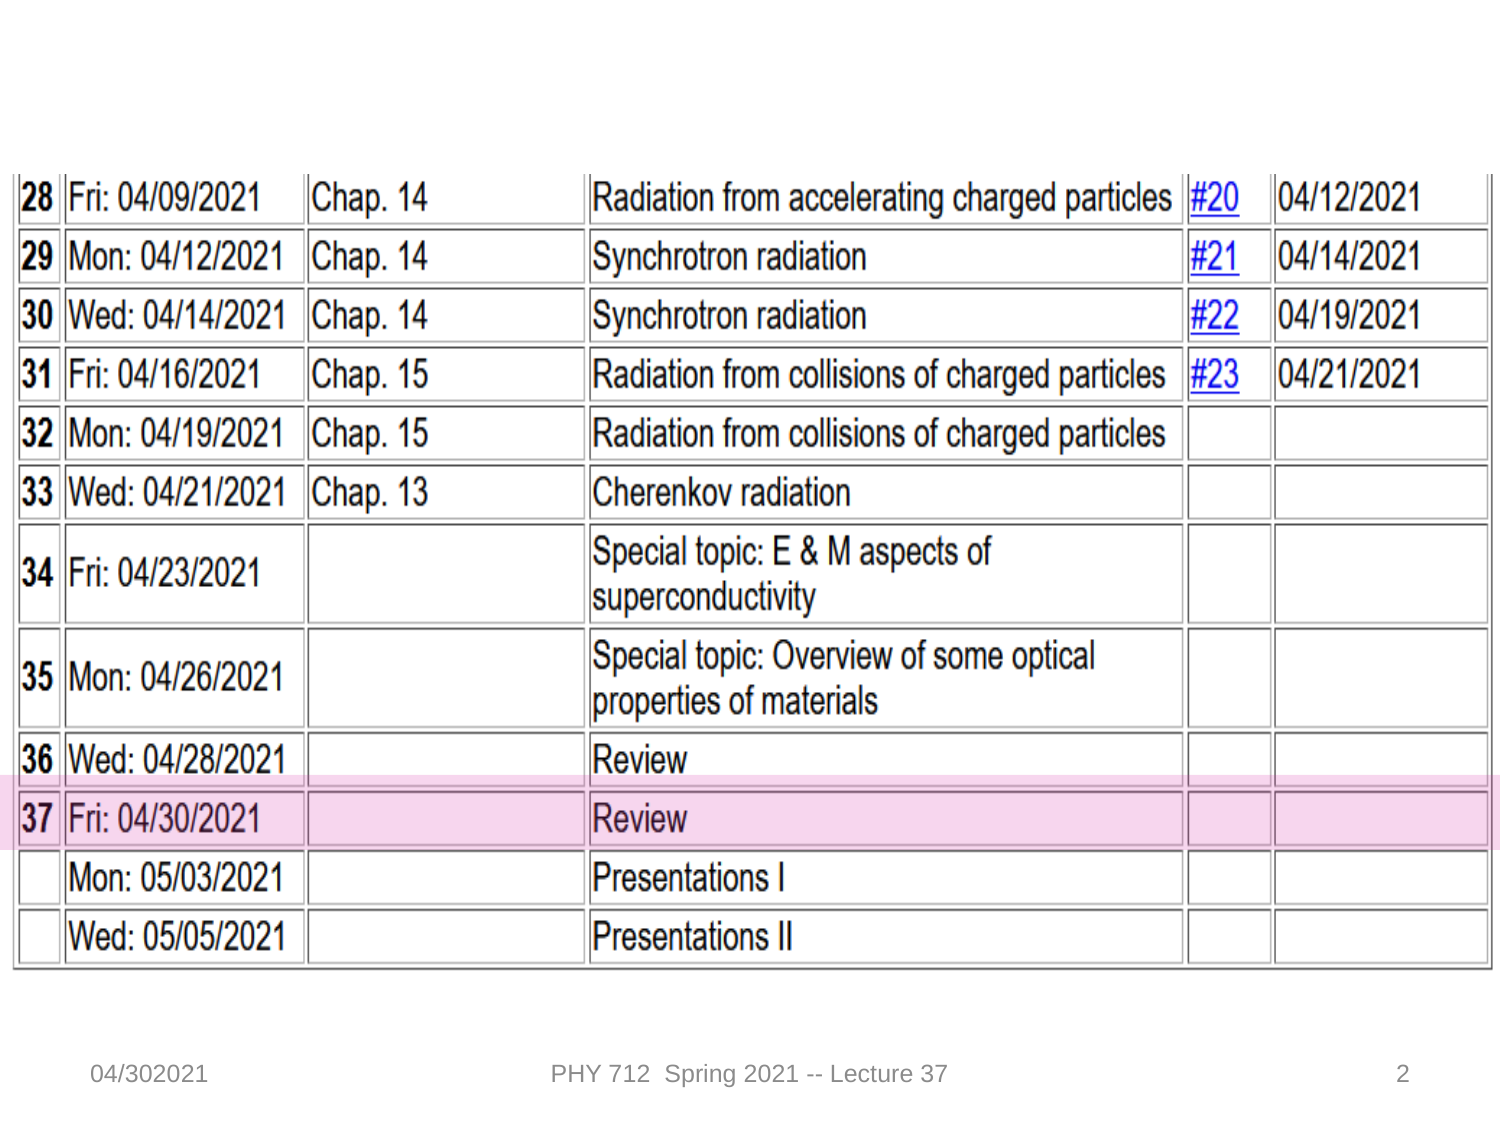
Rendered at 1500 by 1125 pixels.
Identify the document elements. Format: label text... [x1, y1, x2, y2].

picture [0, 174, 1500, 988]
footer PHY 712 Spring 2021 -- Lecture 37 [512, 1042, 988, 1103]
slide_number 04/302021 [75, 1042, 425, 1103]
slide_number 2 [1074, 1042, 1425, 1103]
